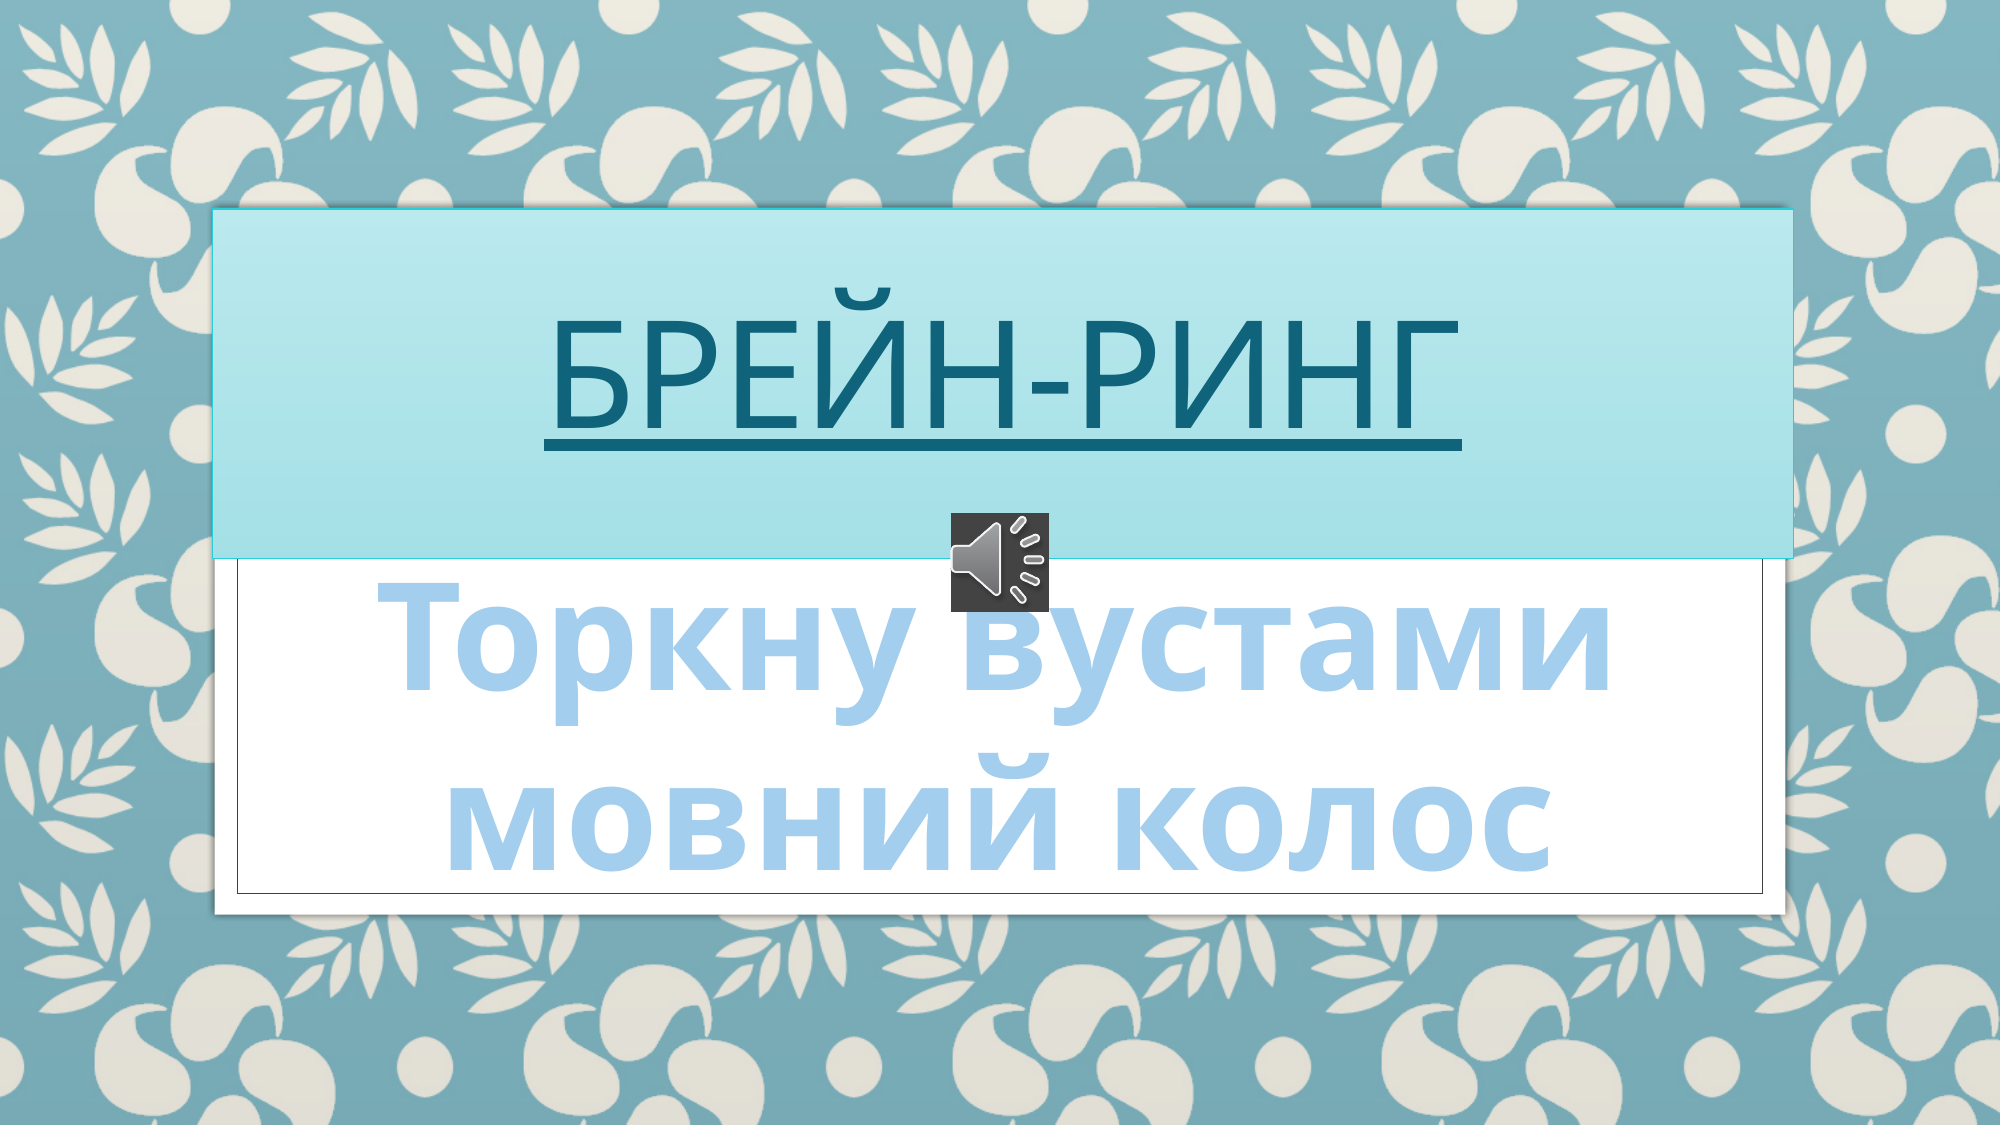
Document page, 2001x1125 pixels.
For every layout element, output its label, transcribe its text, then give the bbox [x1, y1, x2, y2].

title Брейн-ринг [212, 208, 1794, 559]
picture [949, 512, 1050, 613]
subtitle Торкну вустами мовний колос [247, 532, 1748, 805]
